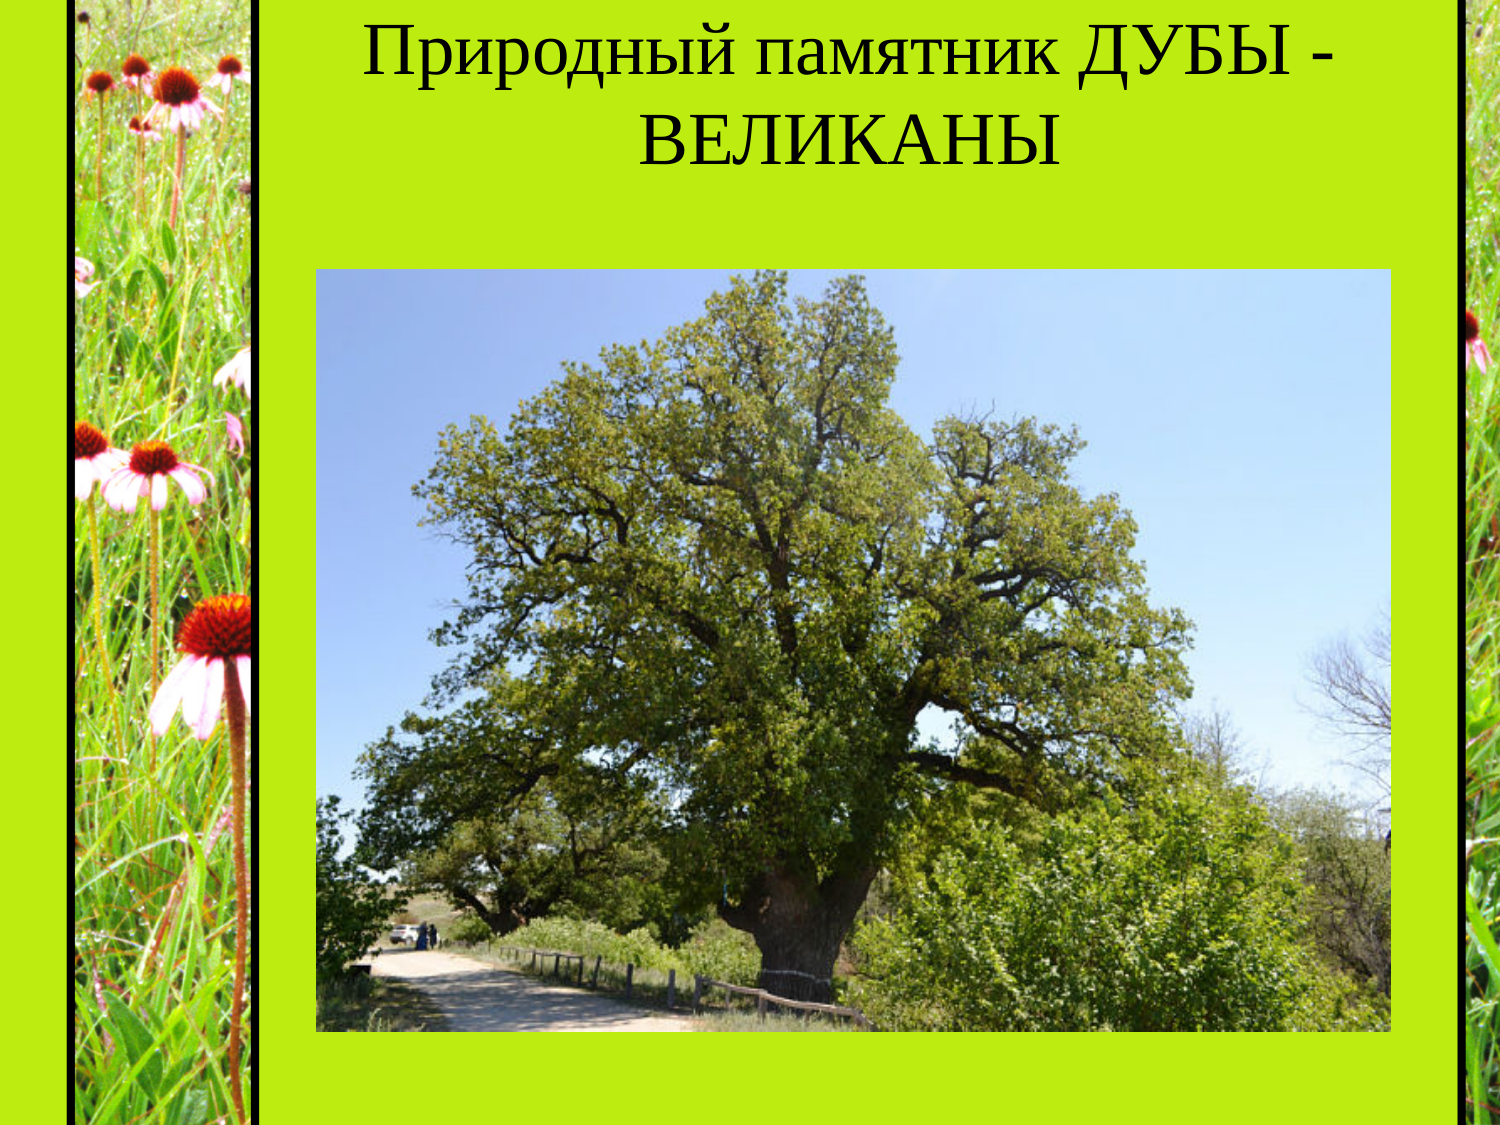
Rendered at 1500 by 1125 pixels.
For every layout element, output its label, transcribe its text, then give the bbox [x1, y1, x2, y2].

picture [0, 0, 1500, 1125]
title Природный памятник ДУБЫ -ВЕЛИКАНЫ [312, 34, 1388, 235]
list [316, 269, 1391, 1032]
